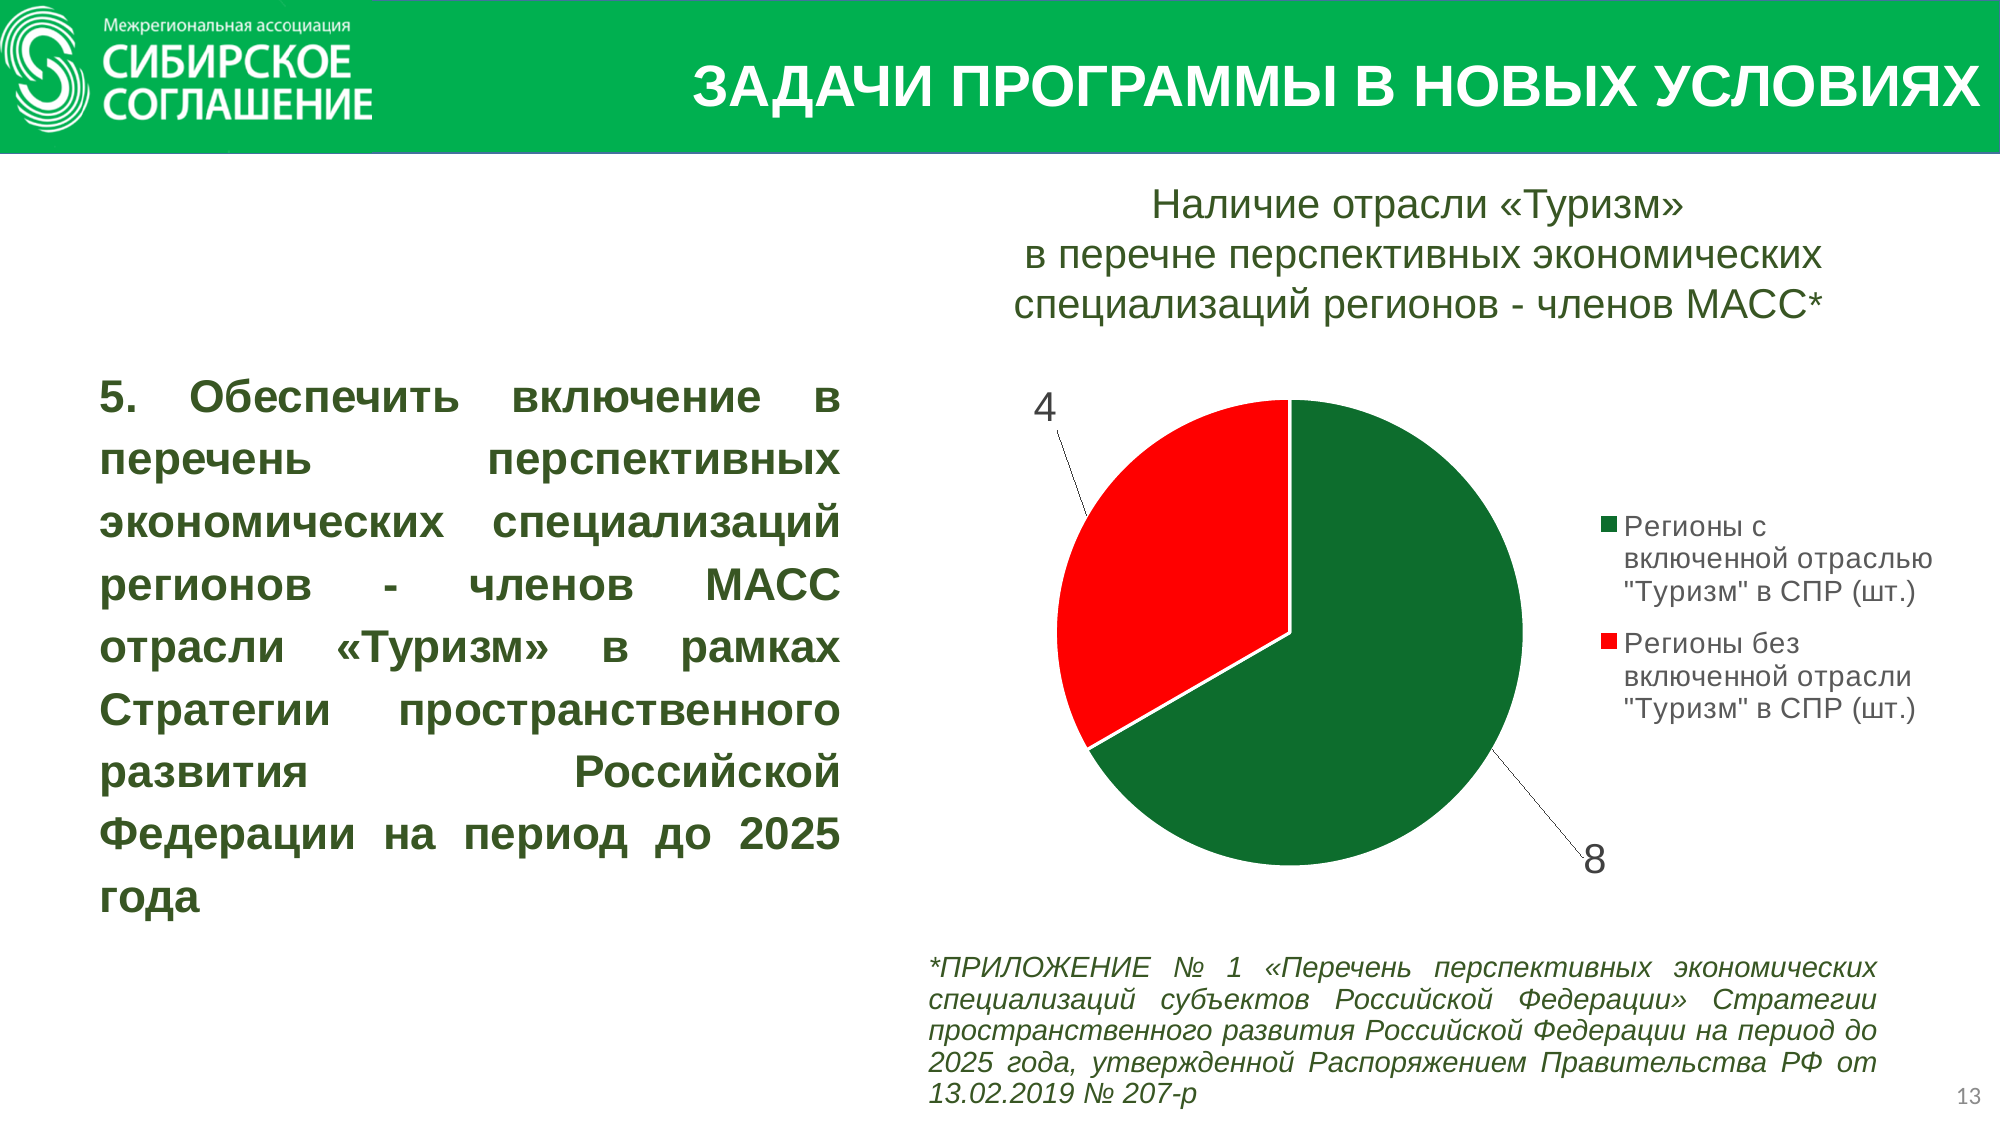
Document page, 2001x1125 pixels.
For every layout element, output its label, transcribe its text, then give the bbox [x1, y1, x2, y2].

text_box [0, 0, 2000, 153]
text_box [874, 169, 1973, 884]
slide_number 13 [1546, 1064, 1997, 1125]
text_box 5. Обеспечить включение в перечень перспективных экономических специализаций регионов - членов МАСС отрасли «Туризм» в рамках Стратегии пространственного развития Российской Федерации на период до 2025 года [85, 351, 857, 929]
text_box *ПРИЛОЖЕНИЕ № 1 «Перечень перспективных экономических специализаций субъектов Российской Федерации» Стратегии пространственного развития Российской Федерации на период до 2025 года, утвержденной Распоряжением Правительства РФ от 13.02.2019 № 207-р [913, 945, 1894, 1065]
